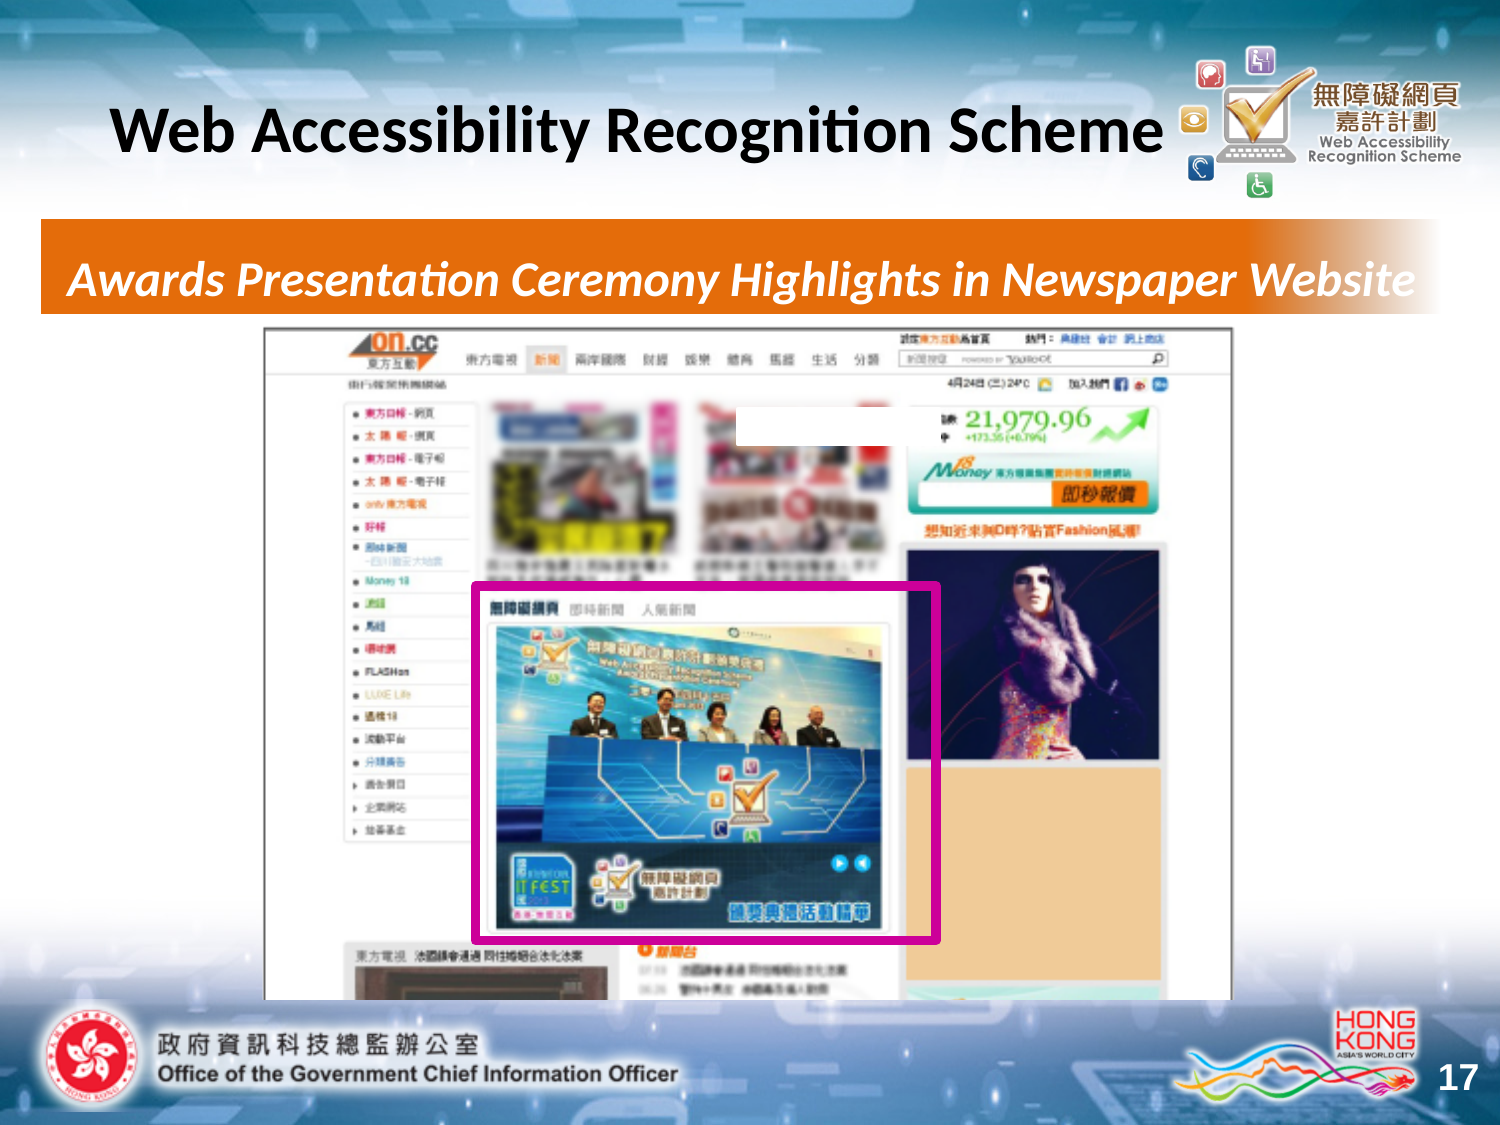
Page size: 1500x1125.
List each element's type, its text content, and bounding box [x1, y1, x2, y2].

text_box Awards Presentation Ceremony Highlights in Newspaper Website [41, 219, 1441, 314]
text_box Web Accessibility Recognition Scheme [94, 32, 1153, 219]
text_box Web Accessibility Recognition Scheme [1488, 32, 1495, 220]
picture [0, 0, 1500, 1125]
